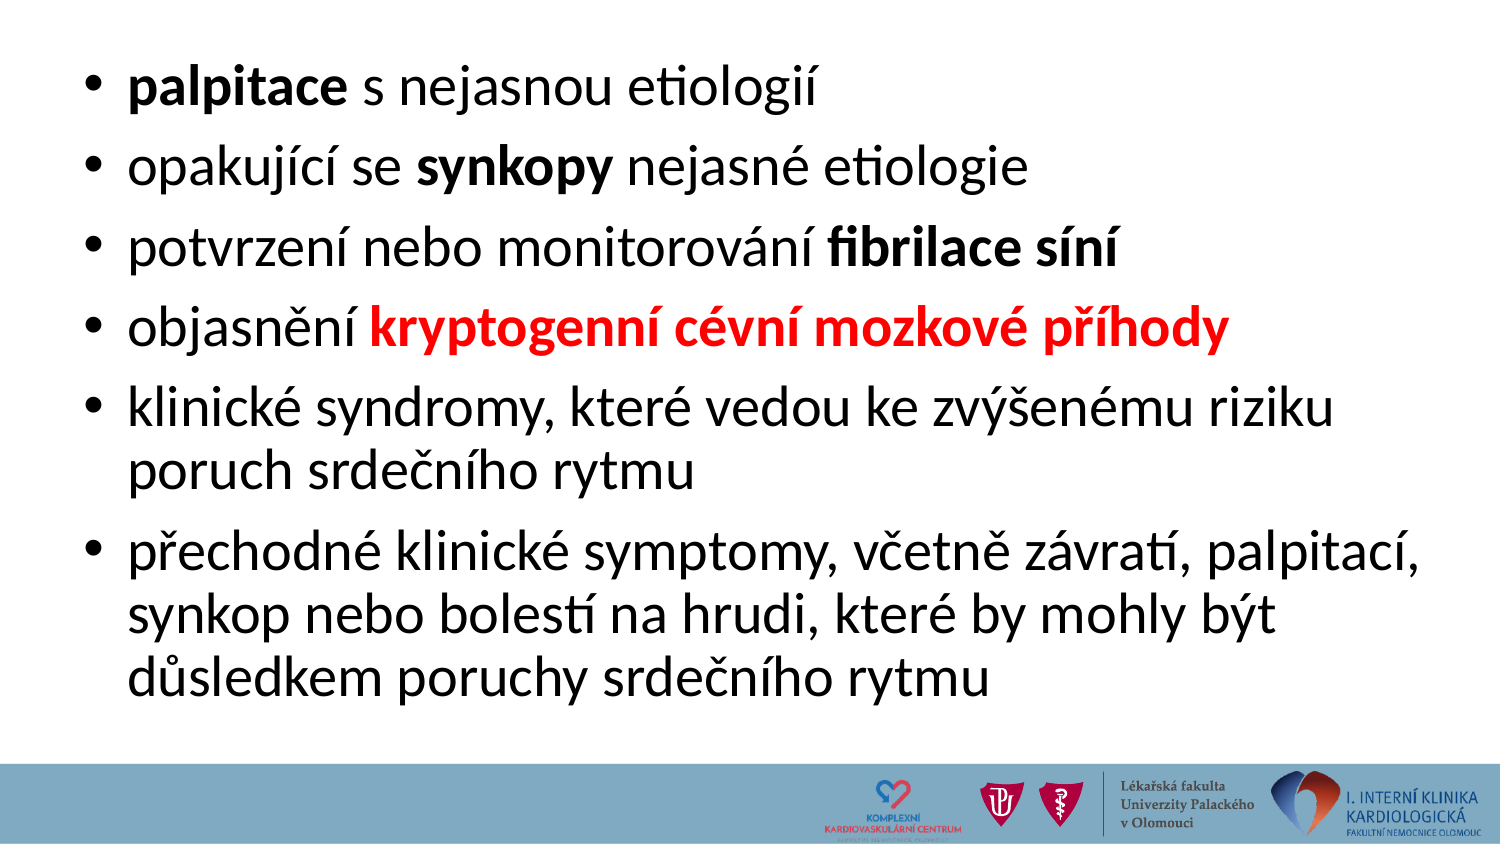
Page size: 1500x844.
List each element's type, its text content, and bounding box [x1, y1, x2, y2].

picture [1271, 771, 1481, 836]
picture [825, 779, 961, 842]
list palpitace s nejasnou etiologií opakující se synkopy nejasné etiologie potvrzení nebo monitorování fibrilace síní objasnění kryptogenní cévní mozkové příhody klinické syndromy, které vedou ke zvýšenému riziku poruch srdečního rytmu přechodné klinické symptomy, včetně závratí, palpitací, synkop nebo bolestí na hrudi, které by mohly být důsledkem poruchy srdečního rytmu [75, 50, 1434, 756]
